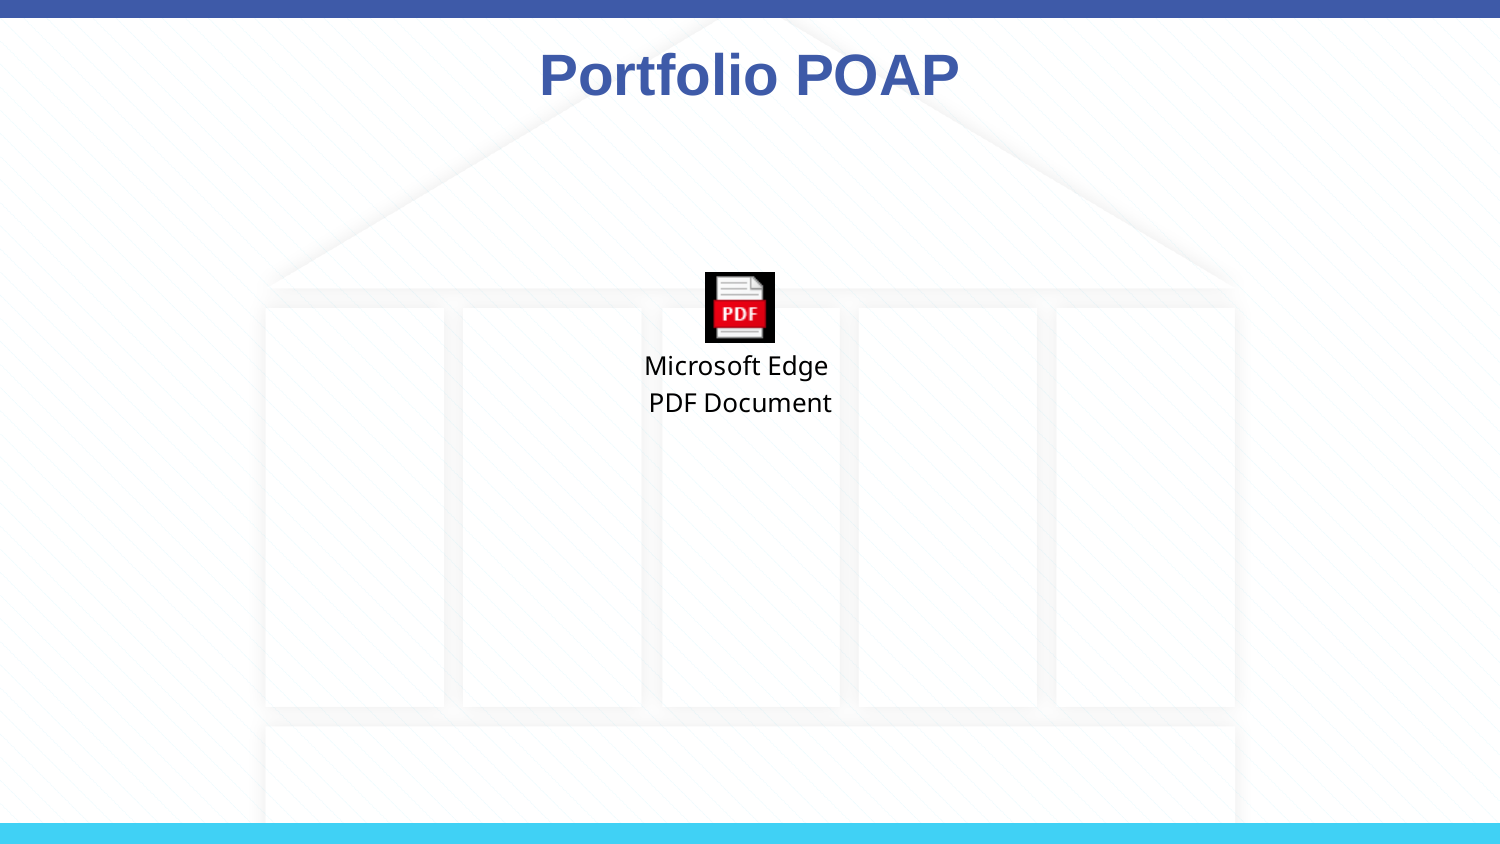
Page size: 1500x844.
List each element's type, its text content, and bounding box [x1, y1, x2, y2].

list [635, 272, 845, 457]
picture [0, 0, 1500, 844]
title Portfolio POAP [75, 20, 1425, 125]
